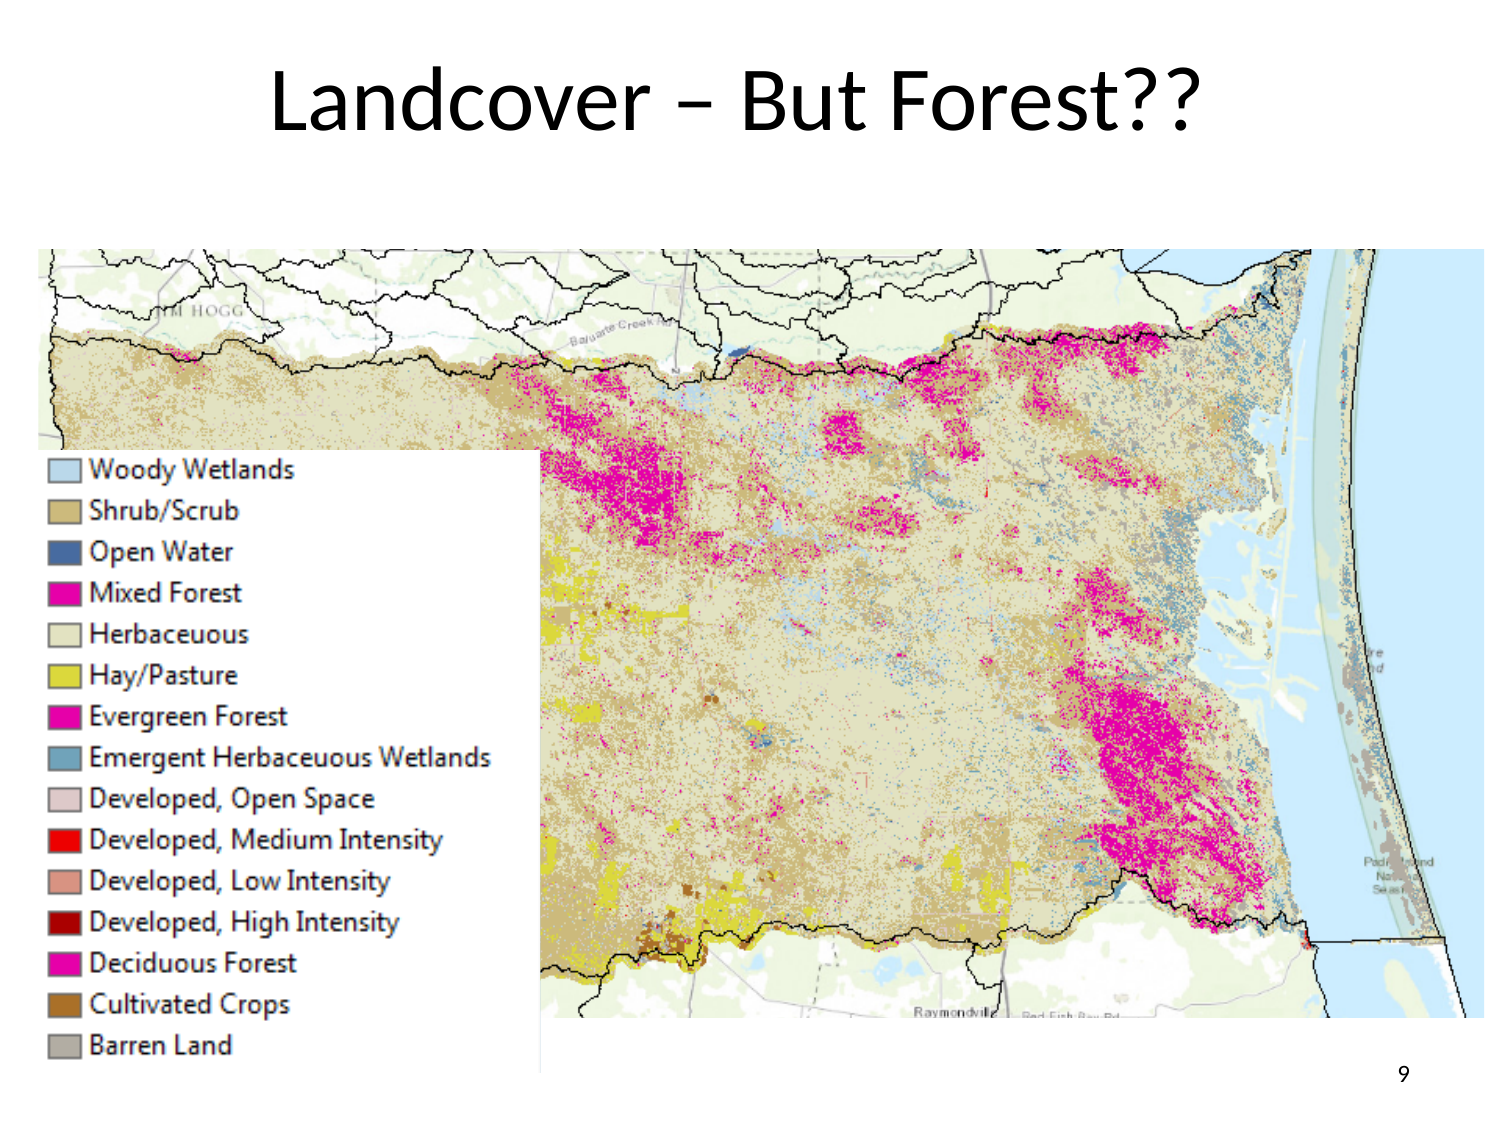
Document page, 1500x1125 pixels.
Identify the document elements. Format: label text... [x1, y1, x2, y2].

picture [0, 249, 1485, 1073]
title Landcover – But Forest?? [62, 0, 1413, 188]
slide_number 9 [1074, 1042, 1425, 1103]
